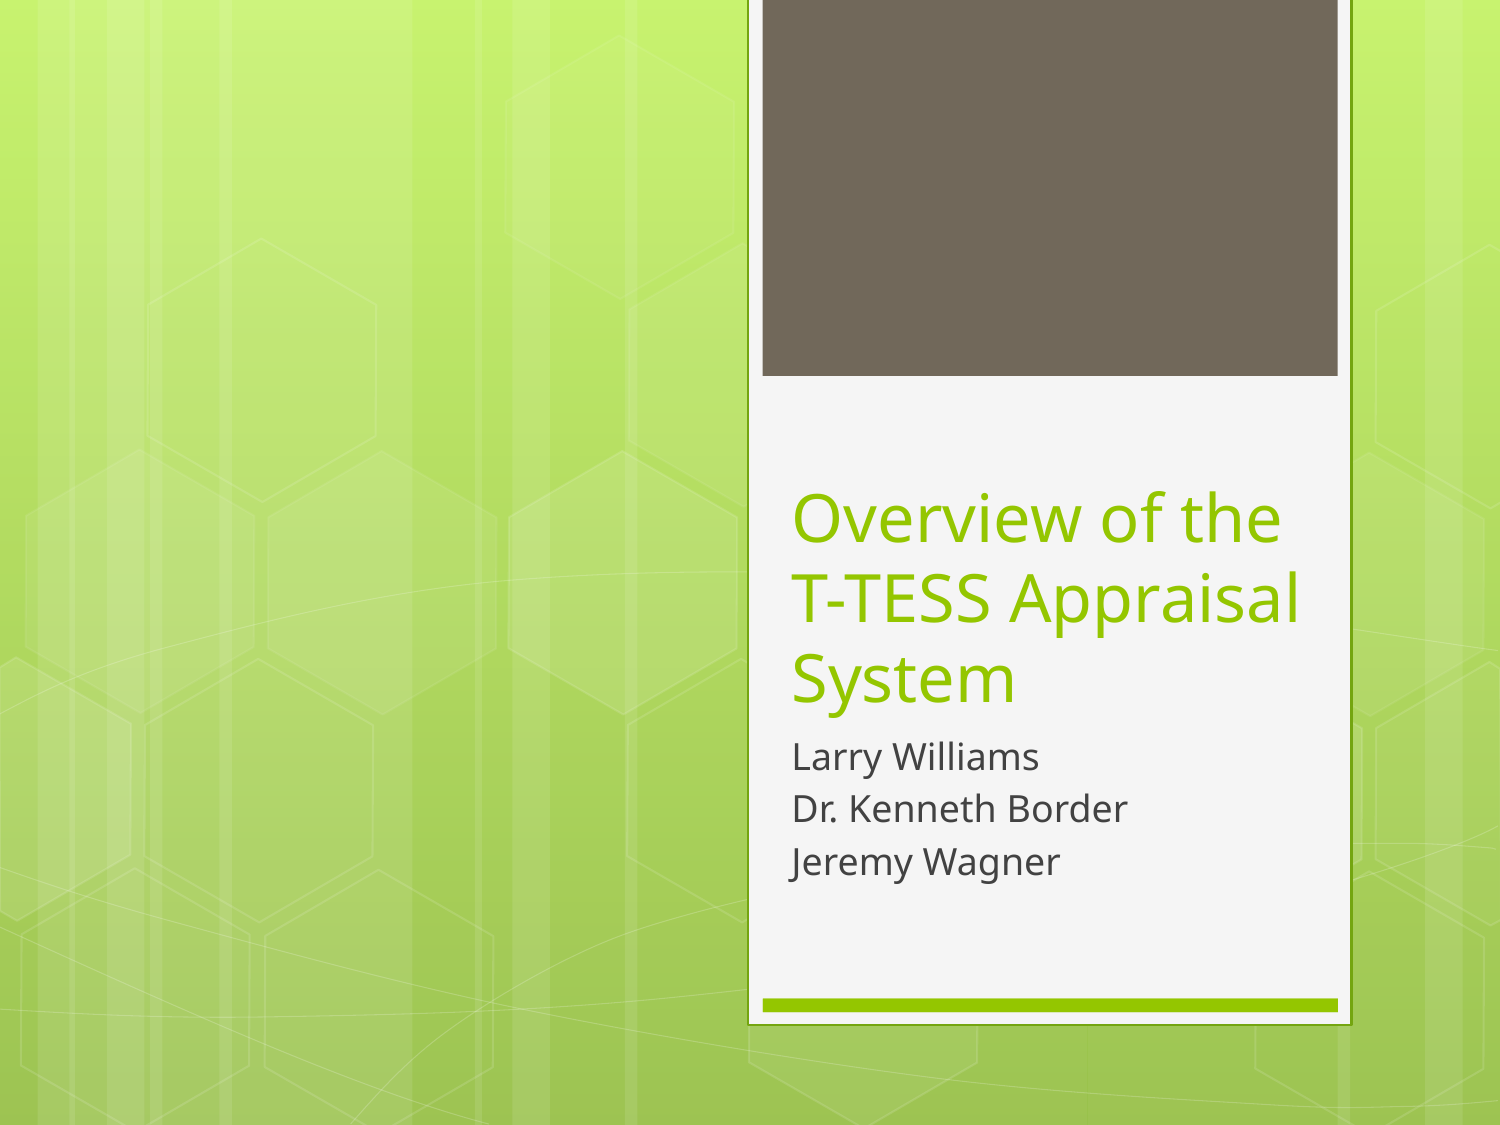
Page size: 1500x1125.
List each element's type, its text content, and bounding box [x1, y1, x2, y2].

subtitle Larry Williams Dr. Kenneth Border Jeremy Wagner [776, 725, 1320, 933]
title Overview of the T-TESS Appraisal System [776, 444, 1320, 724]
